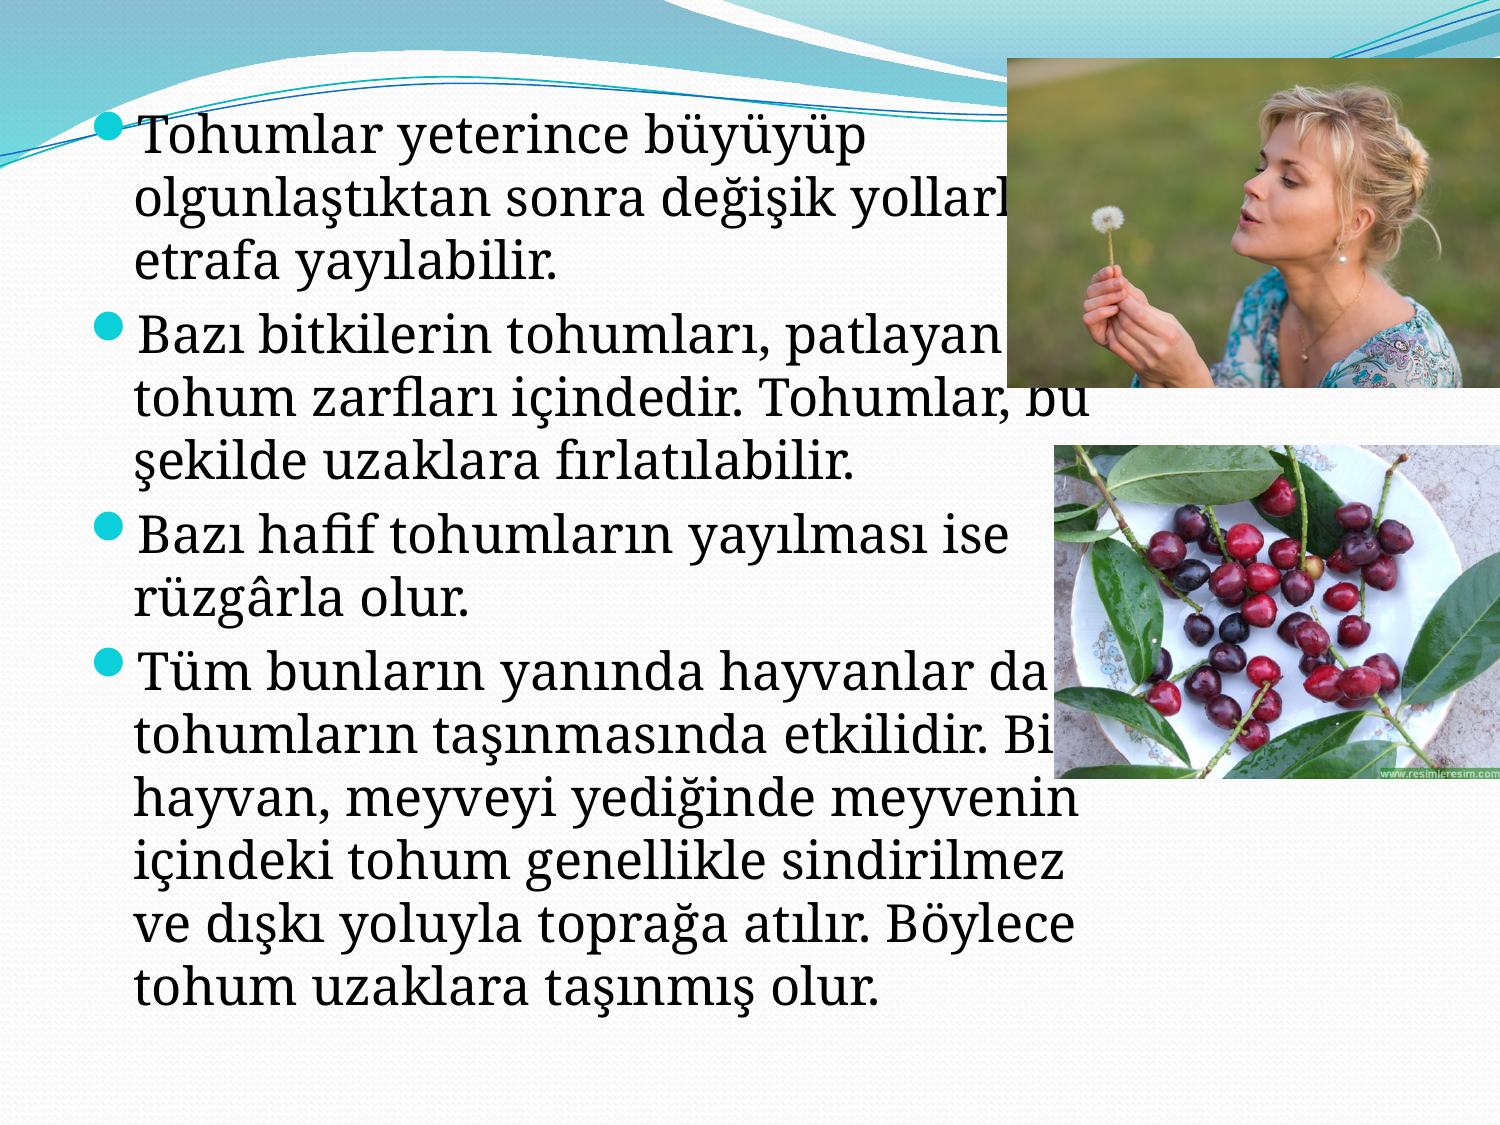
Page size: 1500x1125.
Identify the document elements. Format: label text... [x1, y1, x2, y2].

picture [1007, 58, 1500, 388]
picture [1054, 445, 1500, 779]
list Tohumlar yeterince büyüyüp olgunlaştıktan sonra değişik yollarla etrafa yayılabilir. Bazı bitkilerin tohumları, patlayan tohum zarfları içindedir. Tohumlar, bu şekilde uzaklara fırlatılabilir. Bazı hafif tohumların yayılması ise rüzgârla olur. Tüm bunların yanında hayvanlar da tohumların taşınmasında etkilidir. Bir hayvan, meyveyi yediğinde meyvenin içindeki tohum genellikle sindirilmez ve dışkı yoluyla toprağa atılır. Böylece tohum uzaklara taşınmış olur. [75, 93, 1114, 1067]
